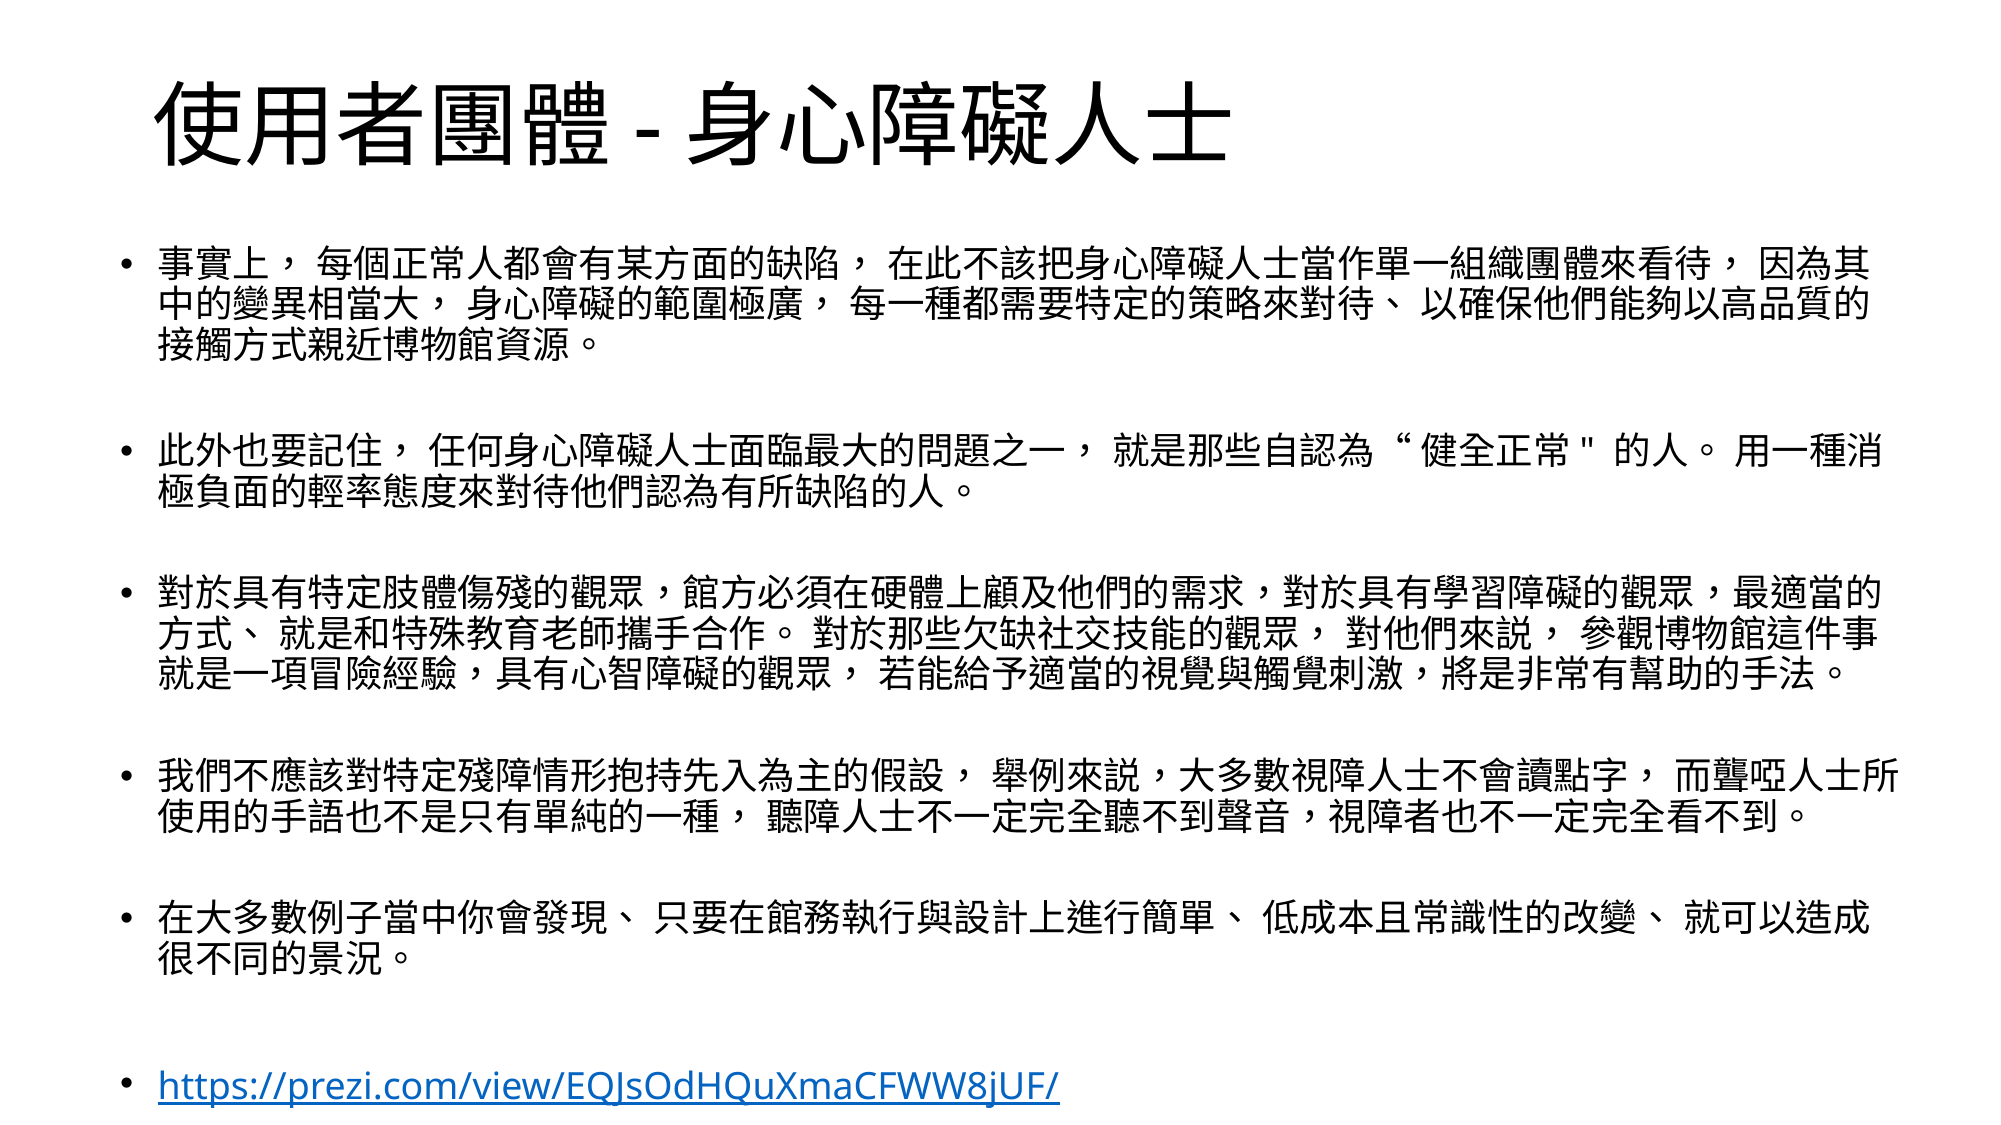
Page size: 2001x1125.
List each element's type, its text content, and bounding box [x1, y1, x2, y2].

title 使用者團體-身心障礙人士 [137, 20, 1863, 237]
list 事實上， 每個正常人都會有某方面的缺陷， 在此不該把身心障礙人士當作單一組織團體來看待， 因為其中的變異相當大， 身心障礙的範圍極廣， 每一種都需要特定的策略來對待、 以確保他們能夠以高品質的接觸方式親近博物館資源。 此外也要記住， 任何身心障礙人士面臨最大的問題之一， 就是那些自認為“ 健全正常" 的人。 用一種消極負面的輕率態度來對待他們認為有所缺陷的人。 對於具有特定肢體傷殘的觀眾，館方必須在硬體上顧及他們的需求，對於具有學習障礙的觀眾，最適當的方式、 就是和特殊教育老師攜手合作。 對於那些欠缺社交技能的觀眾， 對他們來説， 參觀博物館這件事就是一項冒險經驗，具有心智障礙的觀眾， 若能給予適當的視覺與觸覺刺激，將是非常有幫助的手法。 我們不應該對特定殘障情形抱持先入為主的假設， 舉例來説，大多數視障人士不會讀點字， 而聾啞人士所使用的手語也不是只有單純的一種， 聽障人士不一定完全聽不到聲音，視障者也不一定完全看不到。 在大多數例子當中你會發現、 只要在館務執行與設計上進行簡單、 低成本且常識性的改變、 就可以造成很不同的景況。 https://prezi.com/view/EQJsOdHQuXmaCFWW8jUF/ [105, 237, 1921, 1004]
